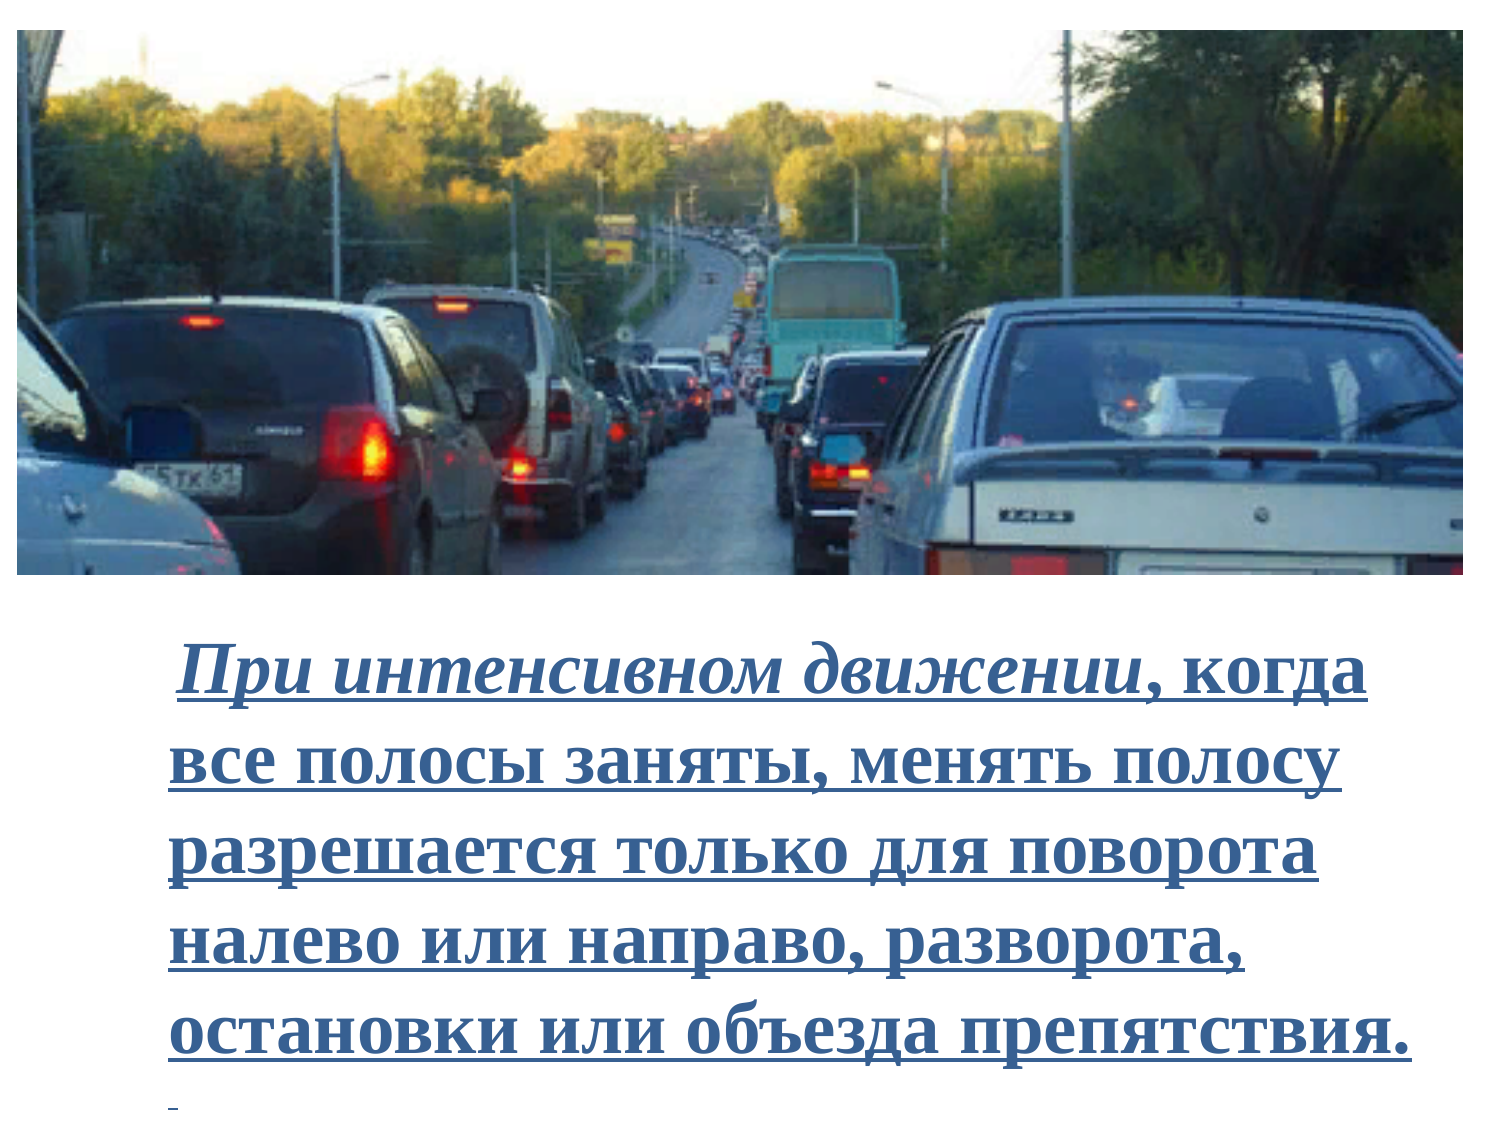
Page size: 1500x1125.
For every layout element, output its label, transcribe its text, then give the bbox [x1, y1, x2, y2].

text_box При интенсивном движении, когда все полосы заняты, менять полосу разрешается только для поворота налево или направо, разворота, остановки или объезда препятствия. [153, 611, 1500, 1122]
picture [17, 30, 1464, 575]
